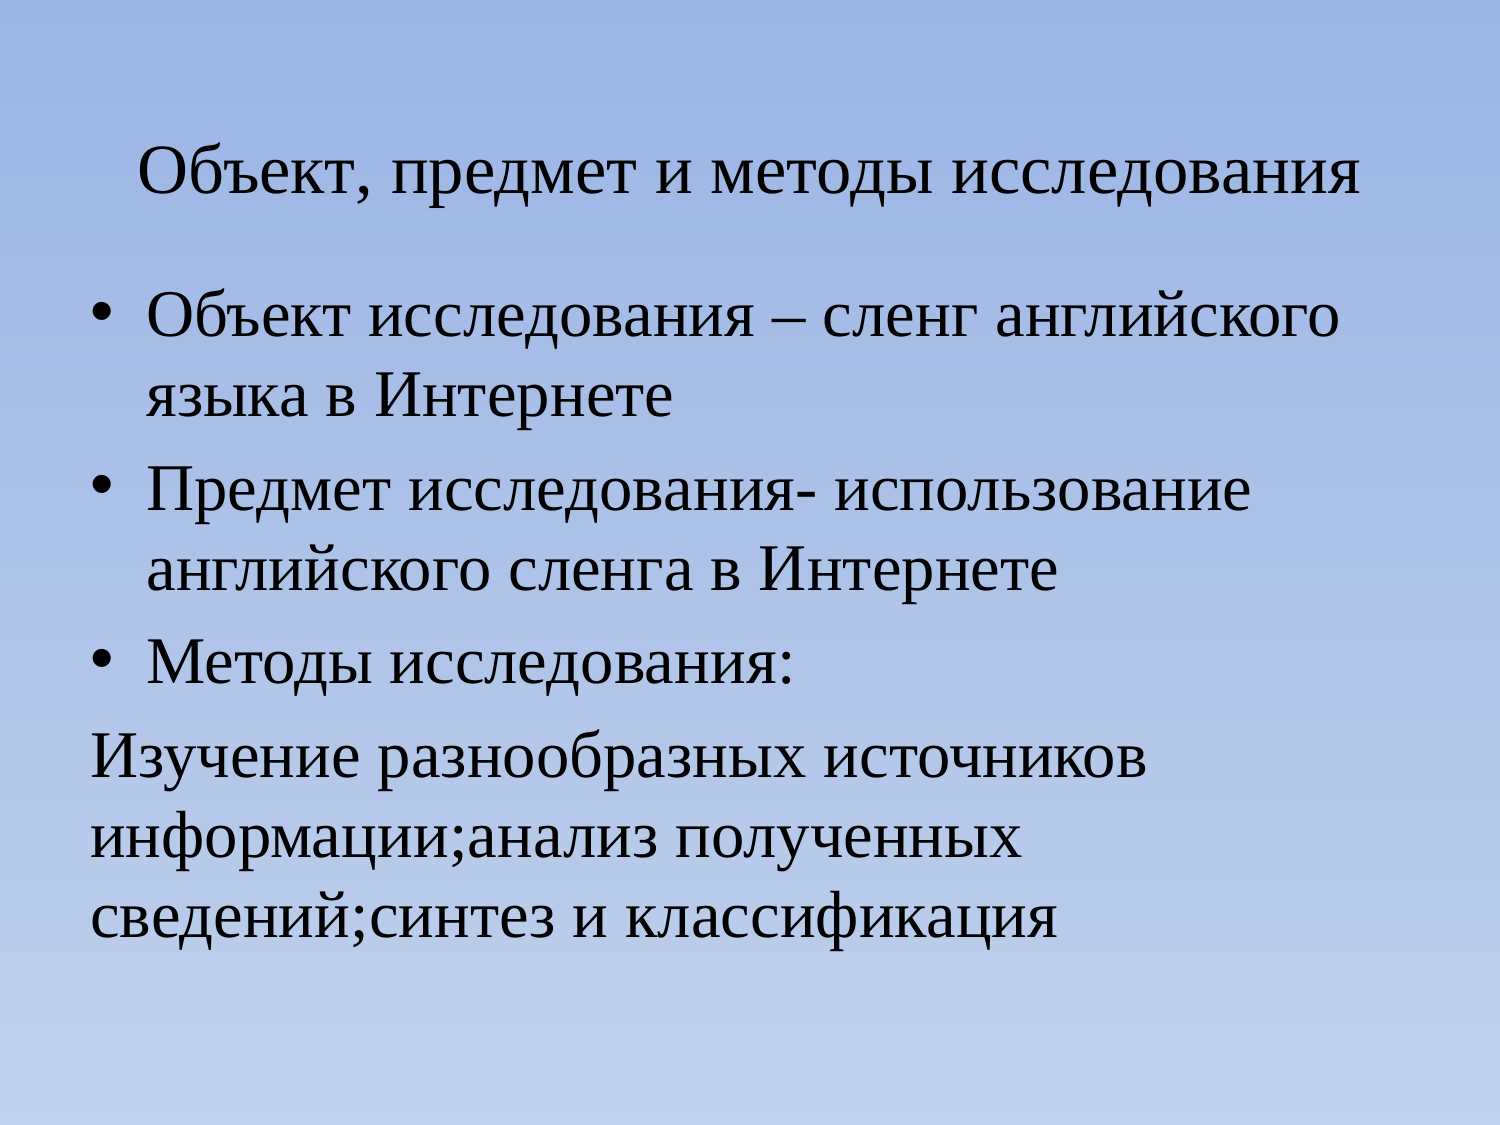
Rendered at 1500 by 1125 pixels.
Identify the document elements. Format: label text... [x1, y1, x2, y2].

title Объект, предмет и методы исследования [75, 113, 1425, 262]
list Объект исследования – сленг английского языка в Интернете Предмет исследования- использование английского сленга в Интернете Методы исследования: Изучение разнообразных источников информации;анализ полученных сведений;синтез и классификация [75, 262, 1425, 1005]
